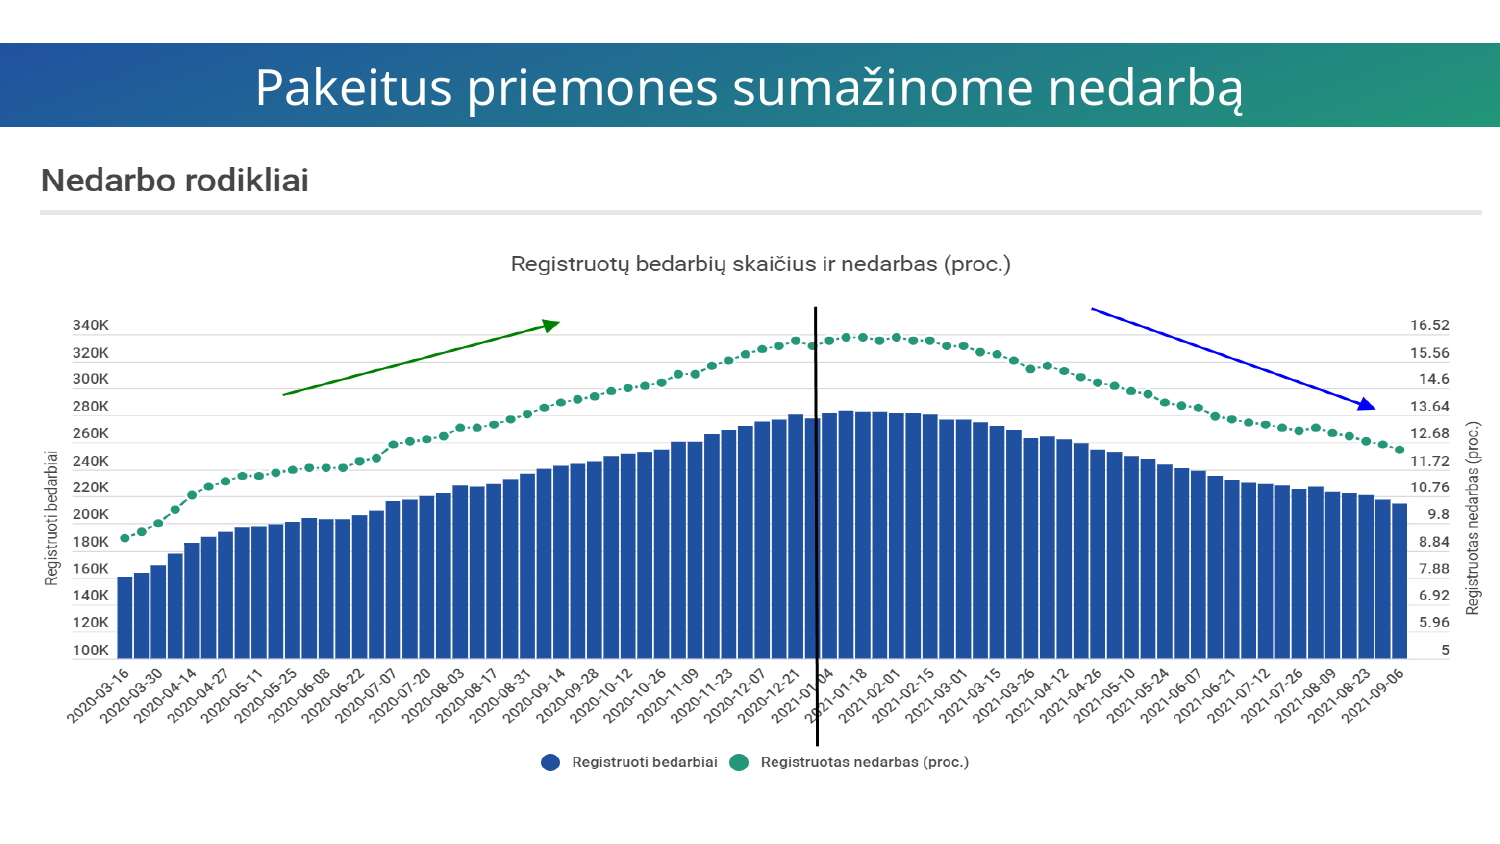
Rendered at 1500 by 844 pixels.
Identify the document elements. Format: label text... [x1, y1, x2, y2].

text_box Pakeitus priemones sumažinome nedarbą [0, 43, 1500, 127]
picture [0, 148, 1500, 789]
